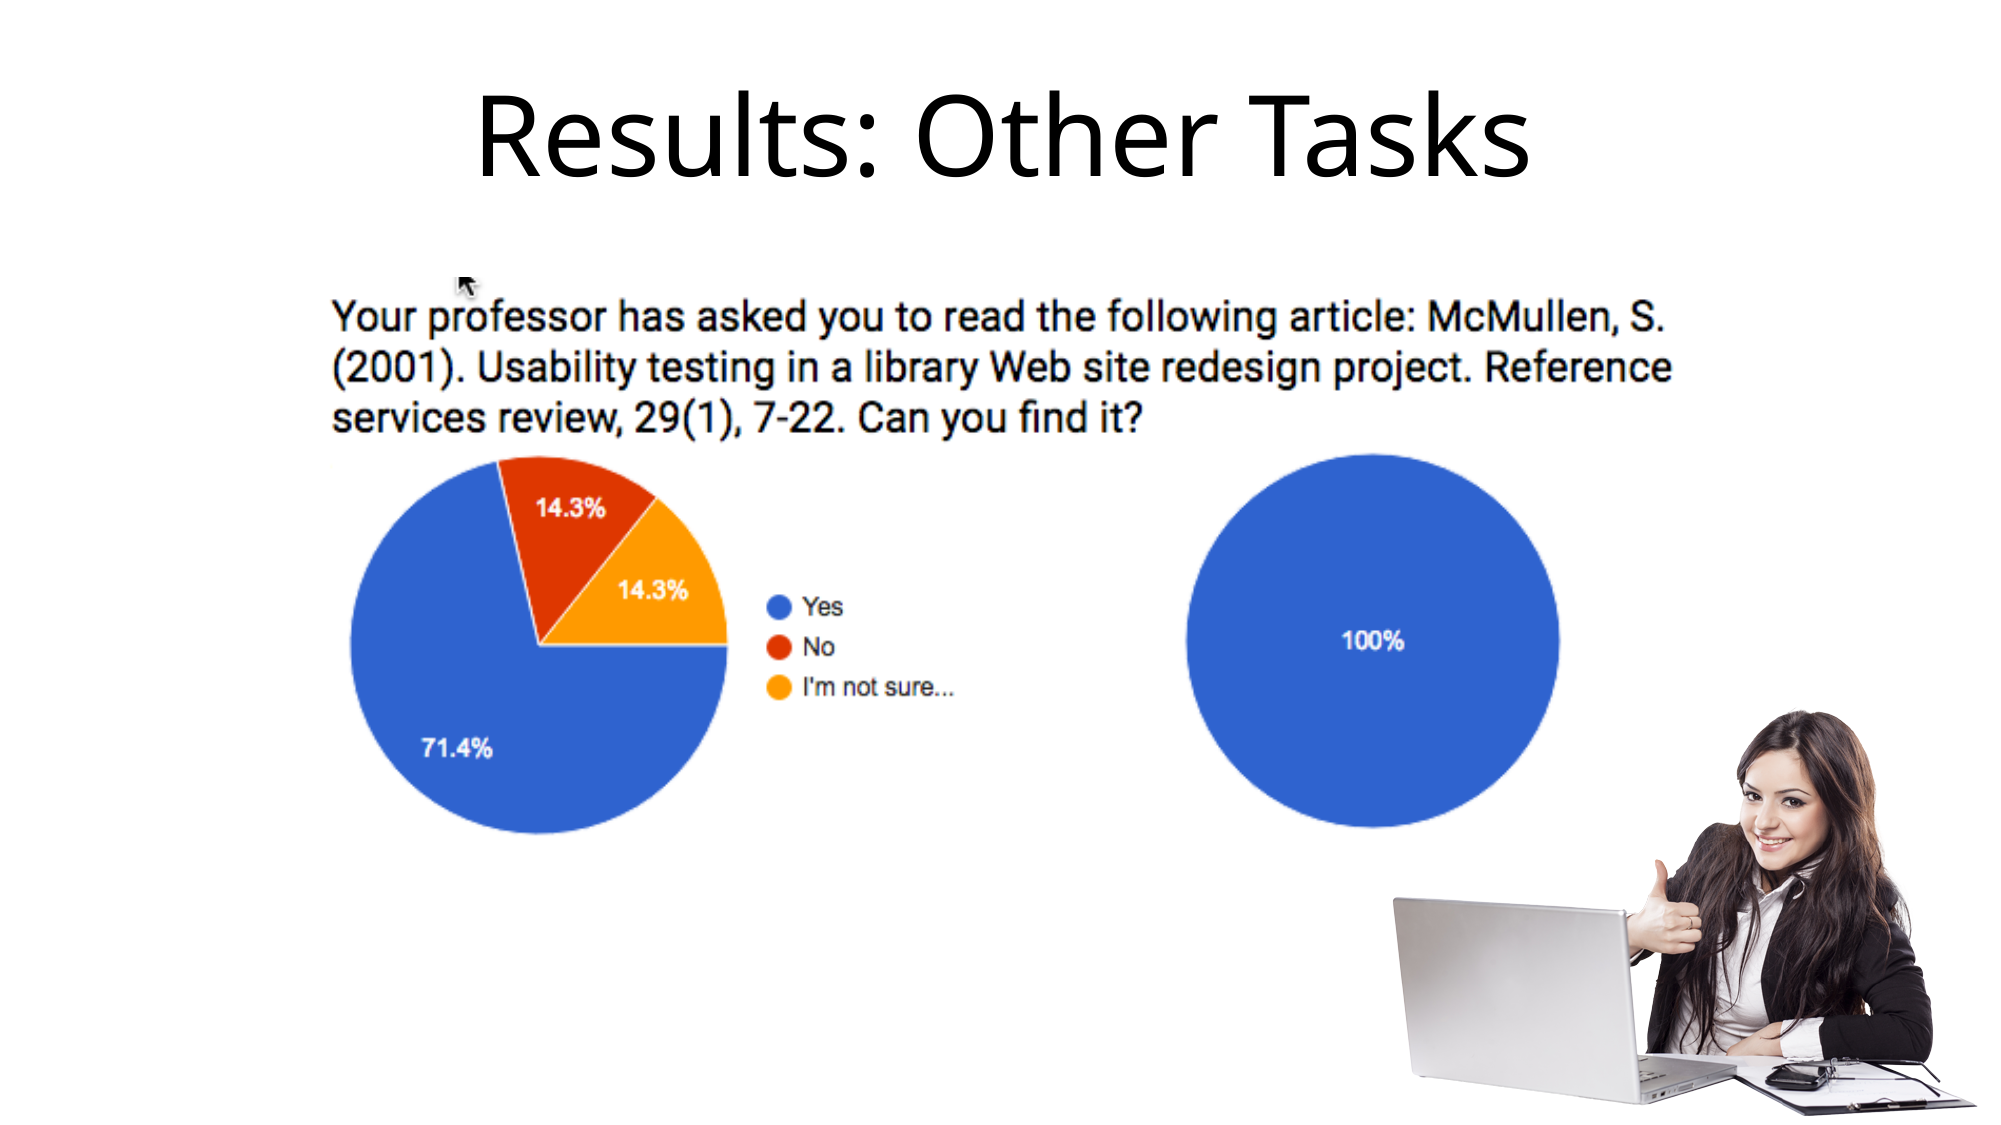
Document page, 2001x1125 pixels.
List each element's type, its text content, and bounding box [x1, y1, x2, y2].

picture [314, 277, 1982, 1125]
text_box Results: Other Tasks [43, 56, 1964, 206]
